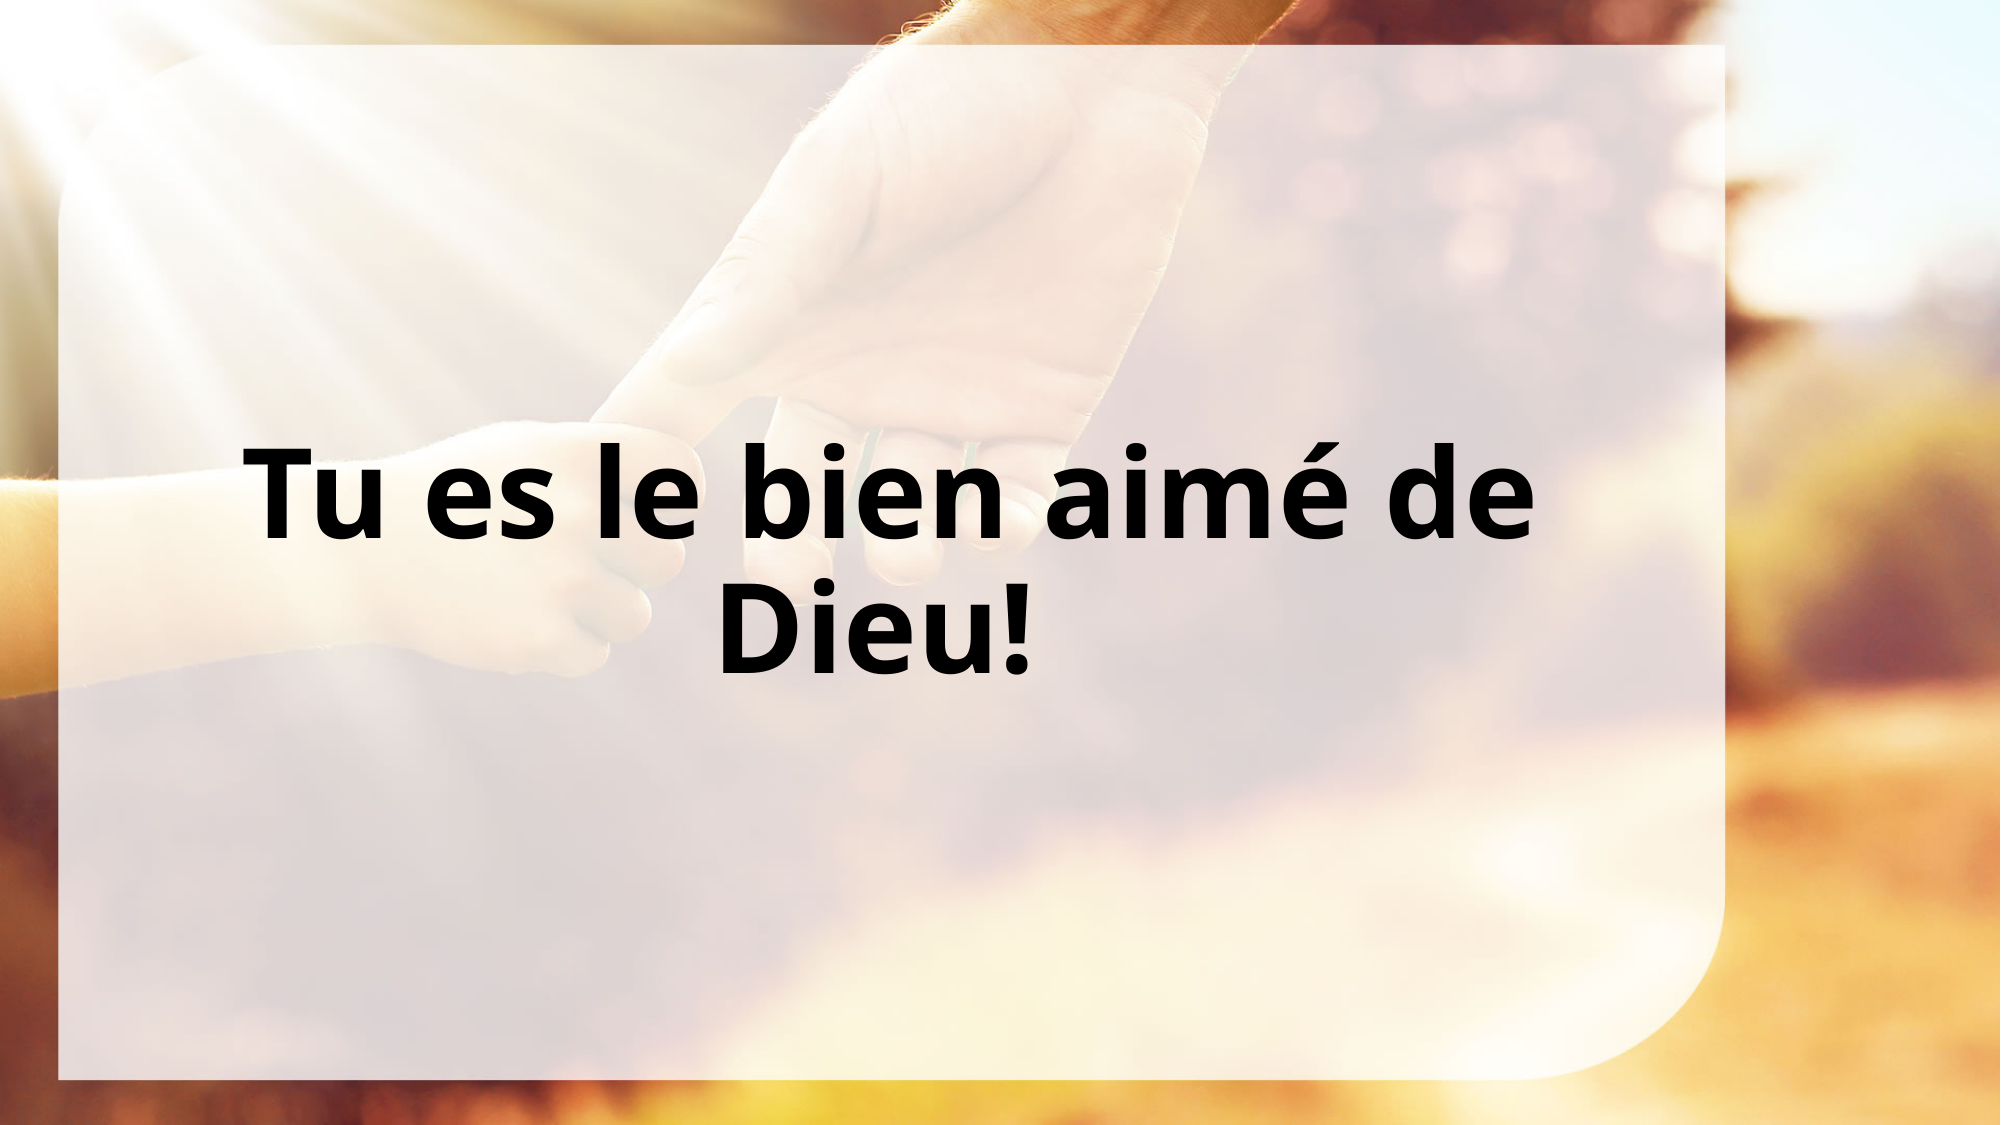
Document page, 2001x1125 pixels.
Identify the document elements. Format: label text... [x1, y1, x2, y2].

picture [0, 0, 2000, 1125]
title Tu es le bien aimé de Dieu! [69, 59, 1712, 1071]
